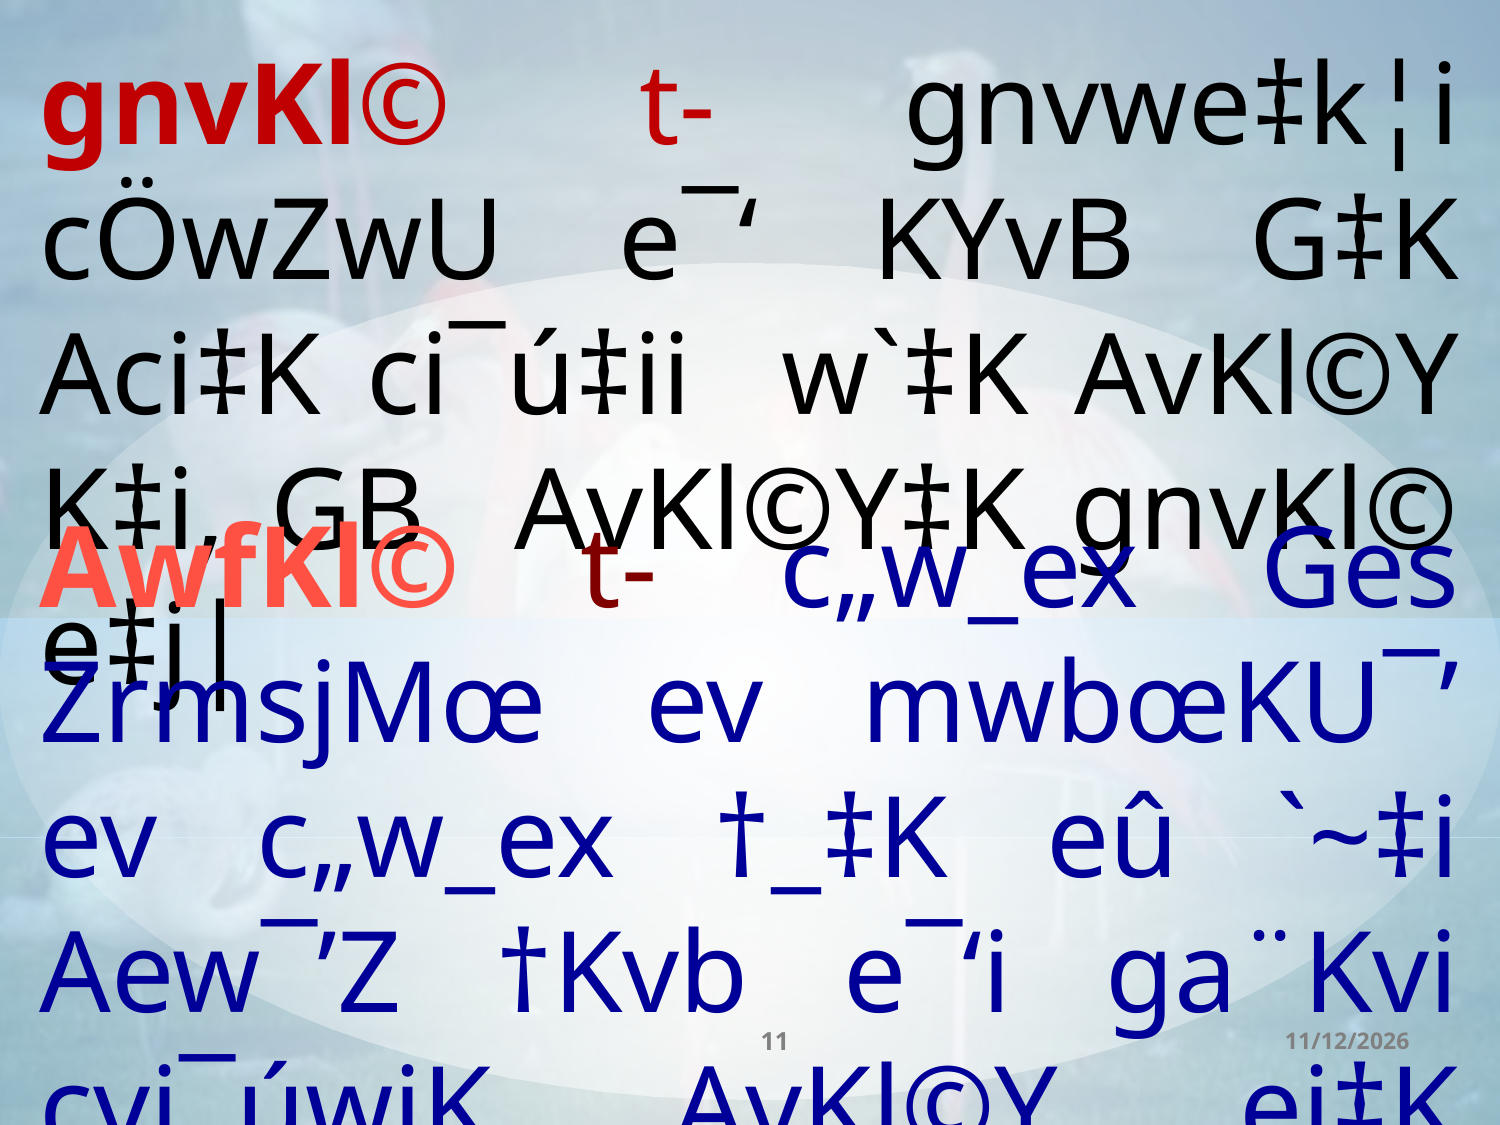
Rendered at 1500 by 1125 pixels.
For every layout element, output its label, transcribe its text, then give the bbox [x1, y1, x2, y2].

slide_number 11 [624, 1012, 925, 1073]
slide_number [1012, 1012, 1425, 1073]
text_box AwfKl© t- c„w_ex Ges ZrmsjMœ ev mwbœKU¯’ ev c„w_ex †_‡K eû `~‡i Aew¯’Z †Kvb e¯‘i ga¨Kvi cvi¯úwiK AvKl©Y ej‡K AwfKl© e‡j| [24, 487, 1475, 1125]
text_box gnvKl© t- gnvwe‡k¦i cÖwZwU e¯‘ KYvB G‡K Aci‡K ci¯ú‡ii w`‡K AvKl©Y K‡i, GB AvKl©Y‡K gnvKl© e‡j| [24, 24, 1475, 487]
